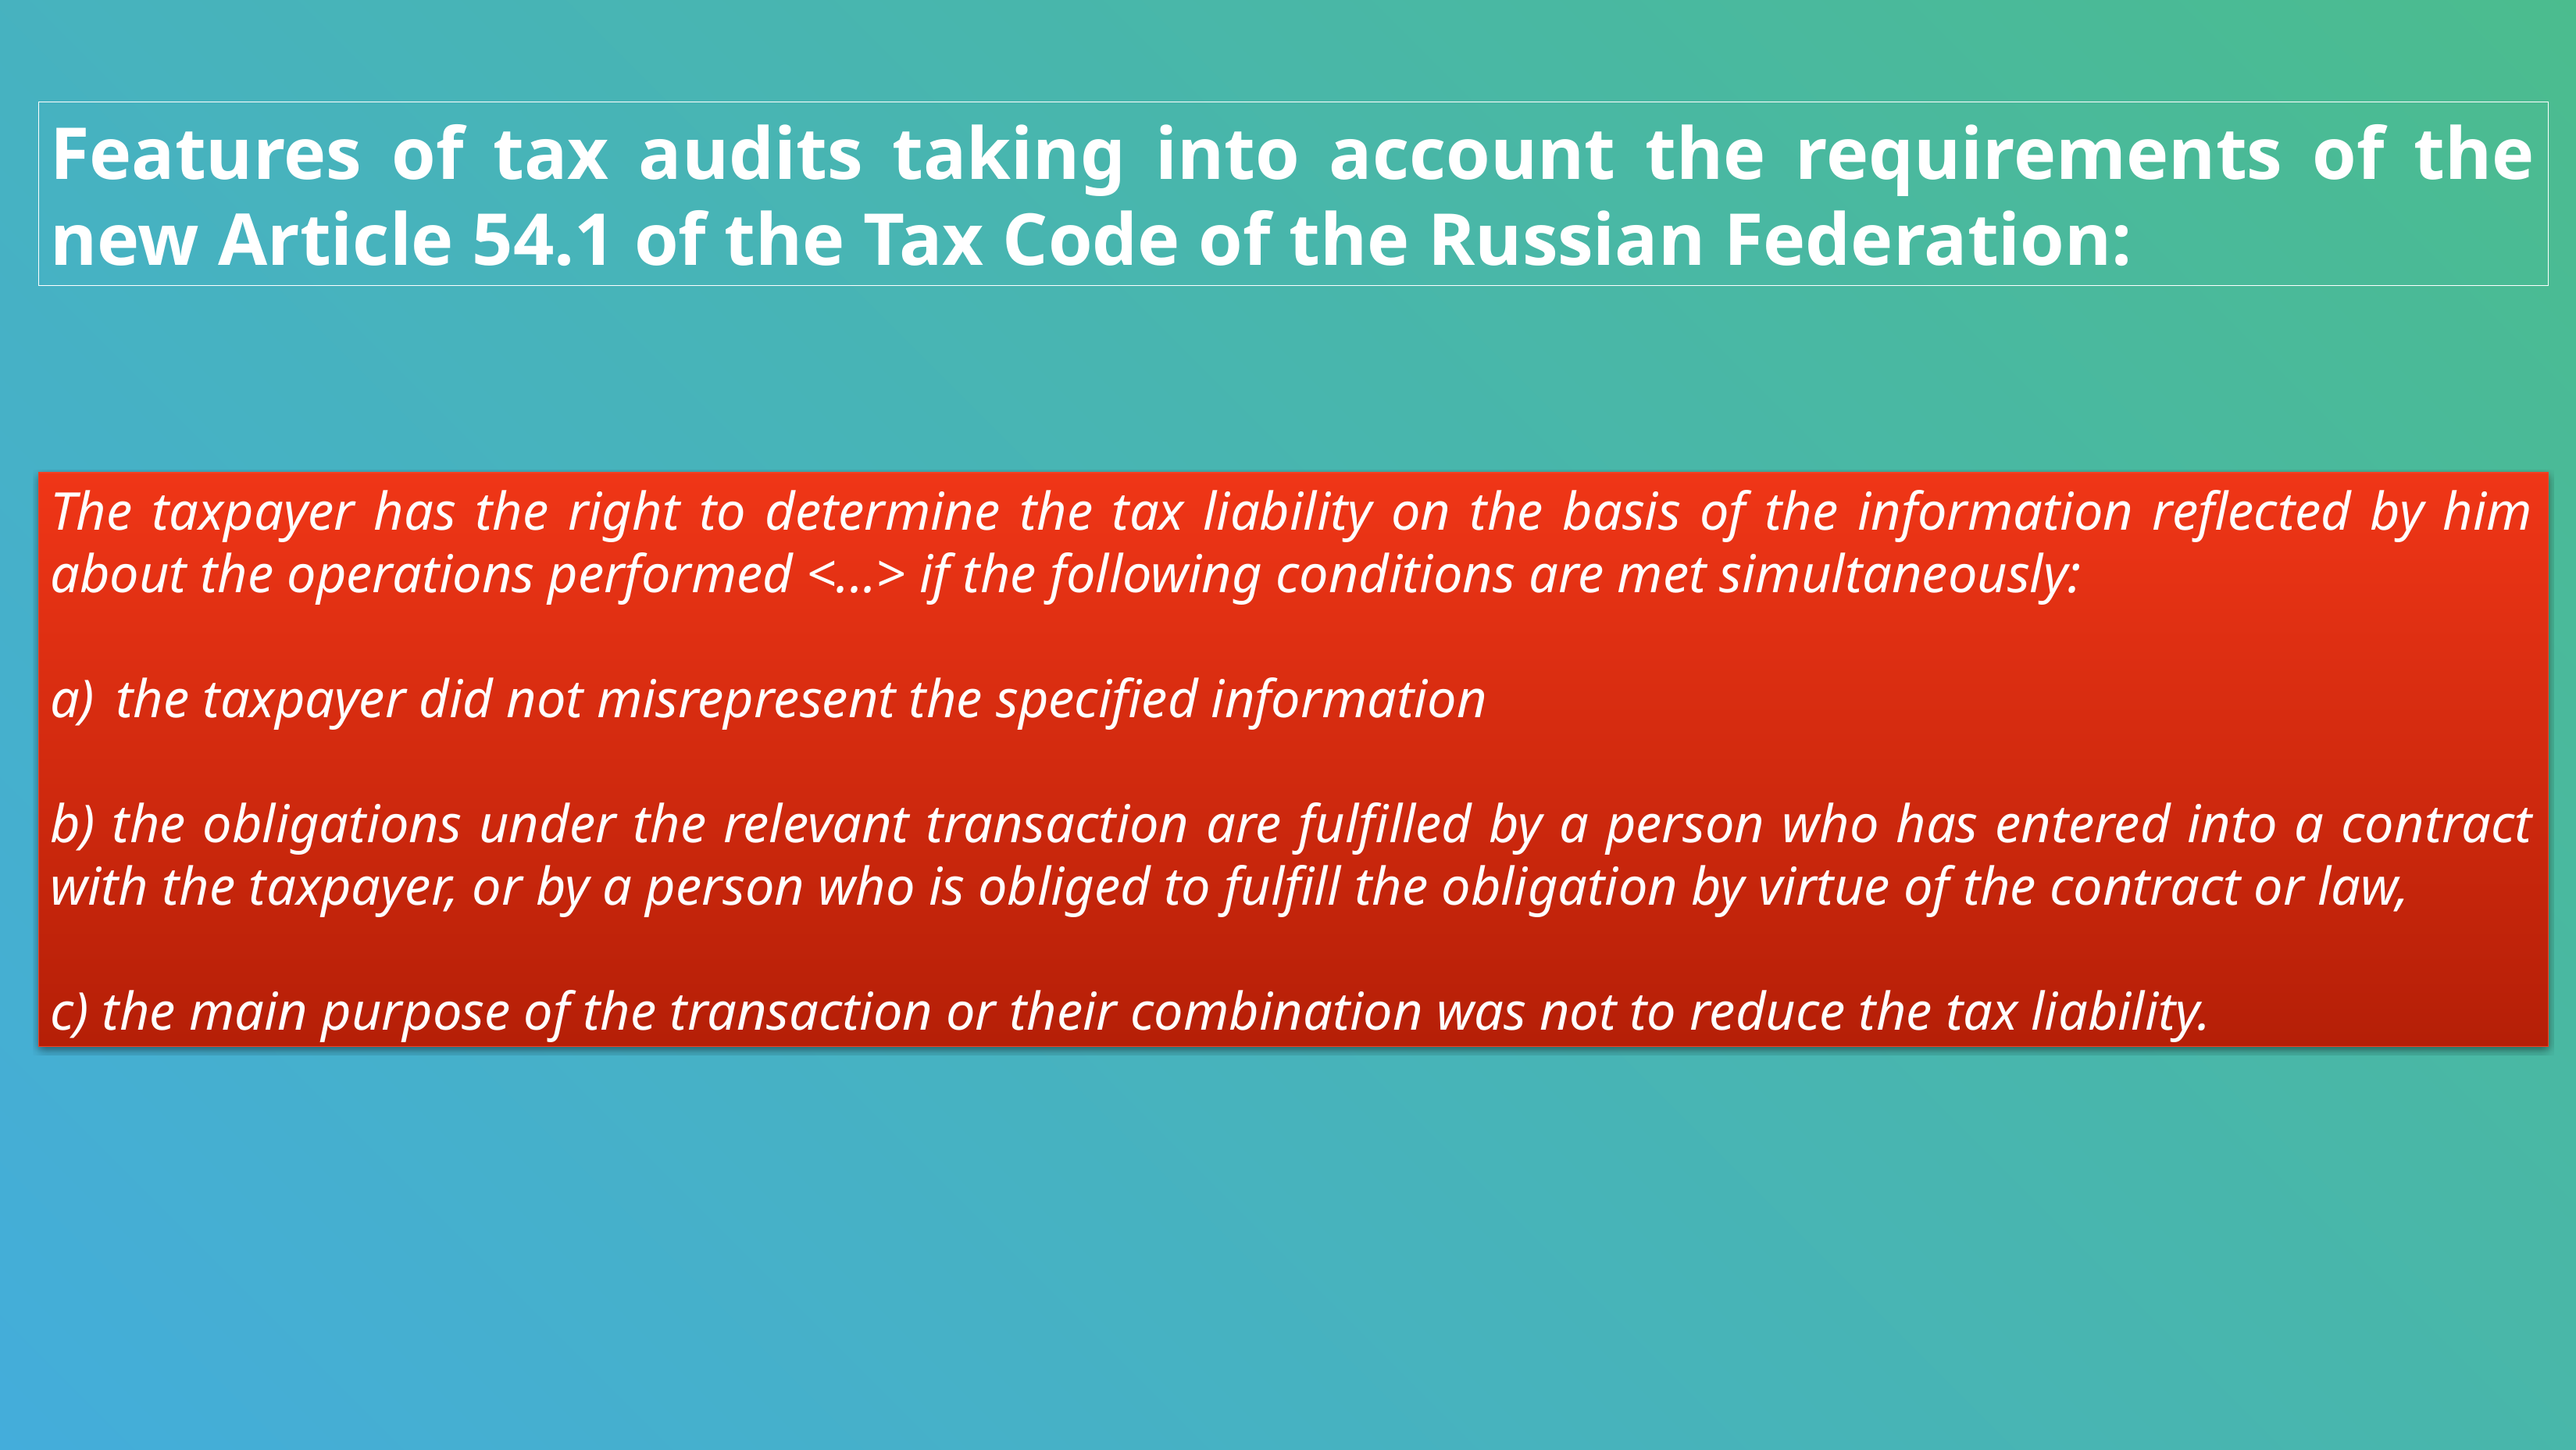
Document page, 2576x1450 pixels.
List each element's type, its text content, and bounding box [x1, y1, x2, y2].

text_box Features of tax audits taking into account the requirements of the new Article 54.1 of the Tax Code of the Russian Federation: [38, 102, 2549, 286]
text_box The taxpayer has the right to determine the tax liability on the basis of the information reflected by him about the operations performed <...> if the following conditions are met simultaneously: the taxpayer did not misrepresent the specified information b) the obligations under the relevant transaction are fulfilled by a person who has entered into a contract with the taxpayer, or by a person who is obliged to fulfill the obligation by virtue of the contract or law, c) the main purpose of the transaction or their combination was not to reduce the tax liability. [38, 472, 2549, 1047]
